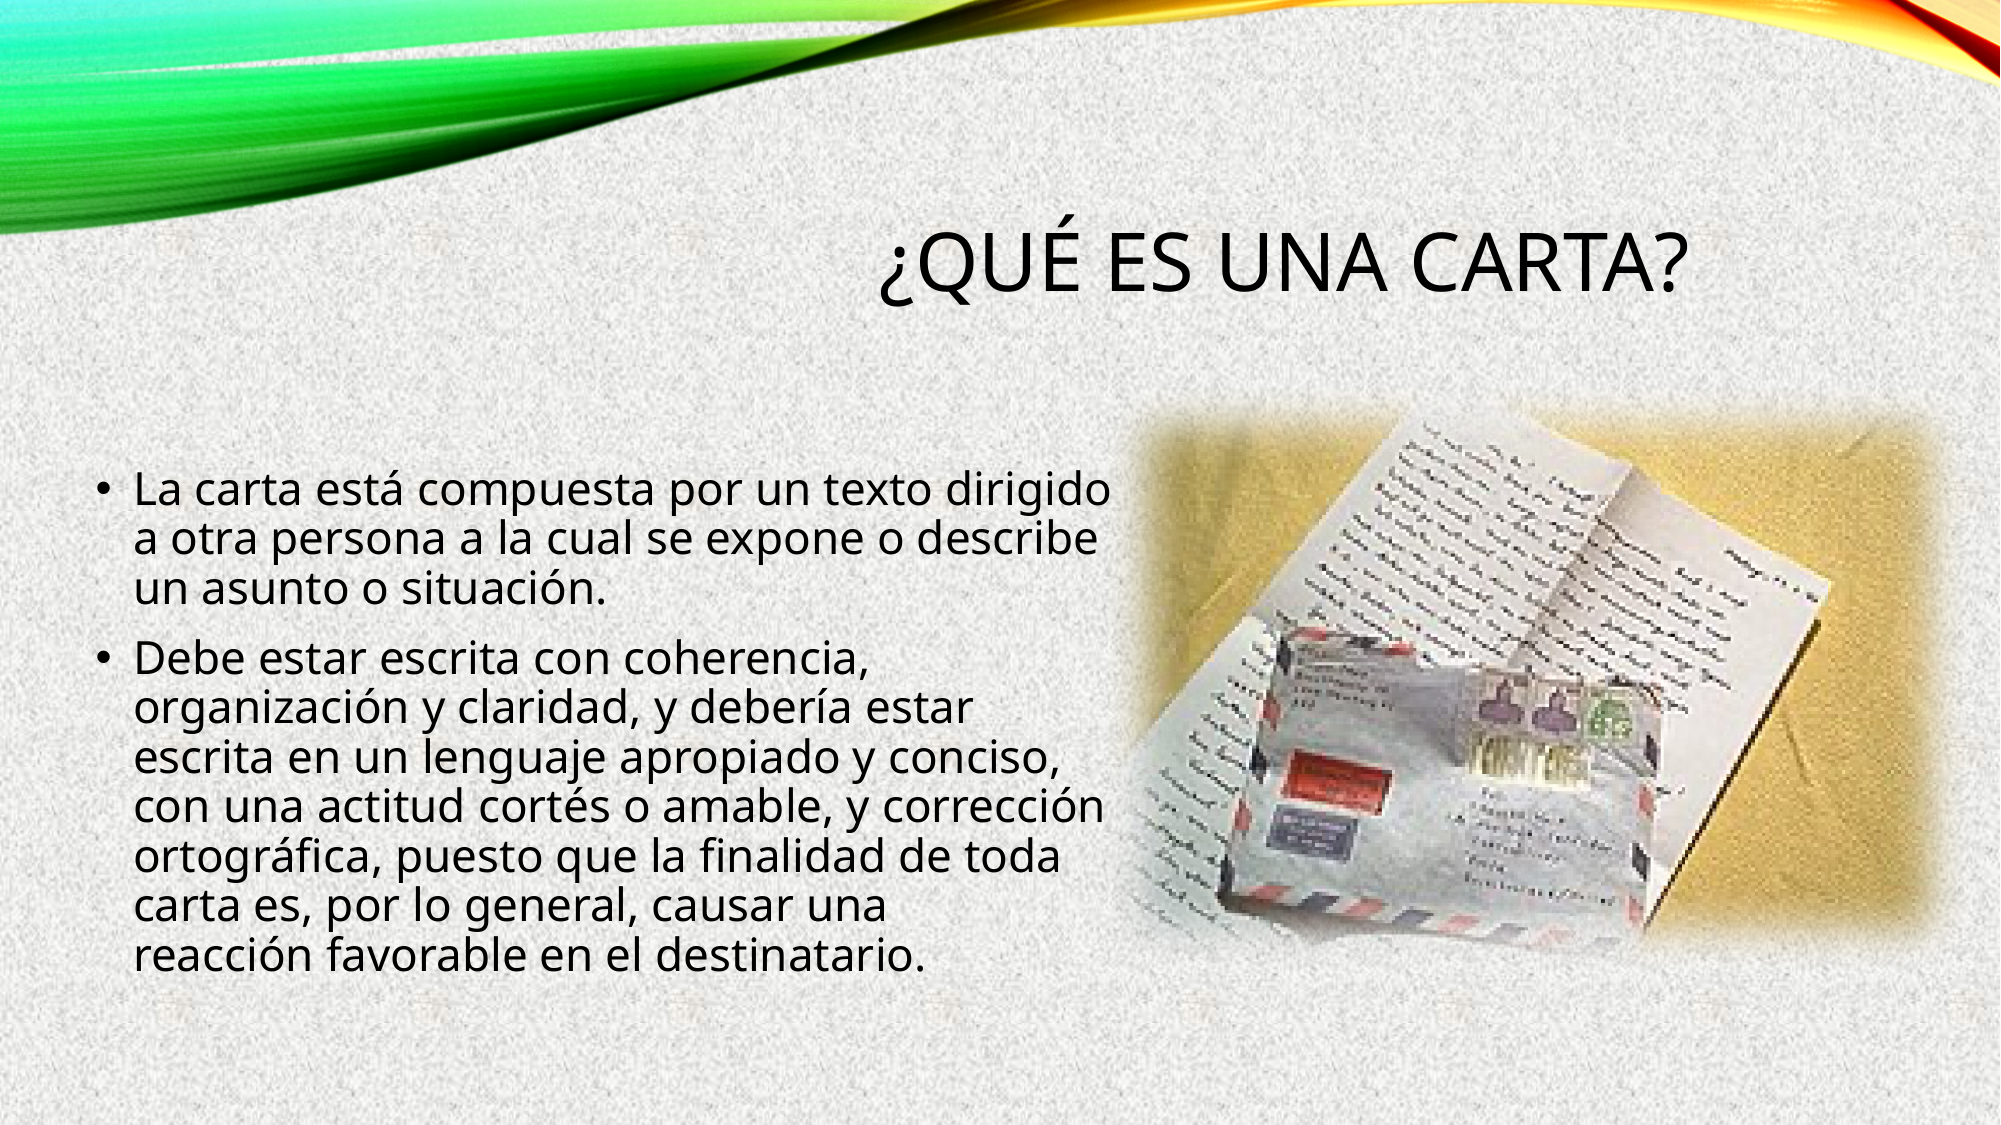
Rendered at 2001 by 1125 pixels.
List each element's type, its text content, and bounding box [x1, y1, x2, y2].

title ¿Qué es una Carta? [433, 125, 1706, 382]
picture [0, 0, 2001, 1125]
list La carta está compuesta por un texto dirigido a otra persona a la cual se expone o describe un asunto o situación. Debe estar escrita con coherencia, organización y claridad, y debería estar escrita en un lenguaje apropiado y conciso, con una actitud cortés o amable, y corrección ortográfica, puesto que la finalidad de toda carta es, por lo general, causar una reacción favorable en el destinatario. [80, 382, 1142, 1030]
